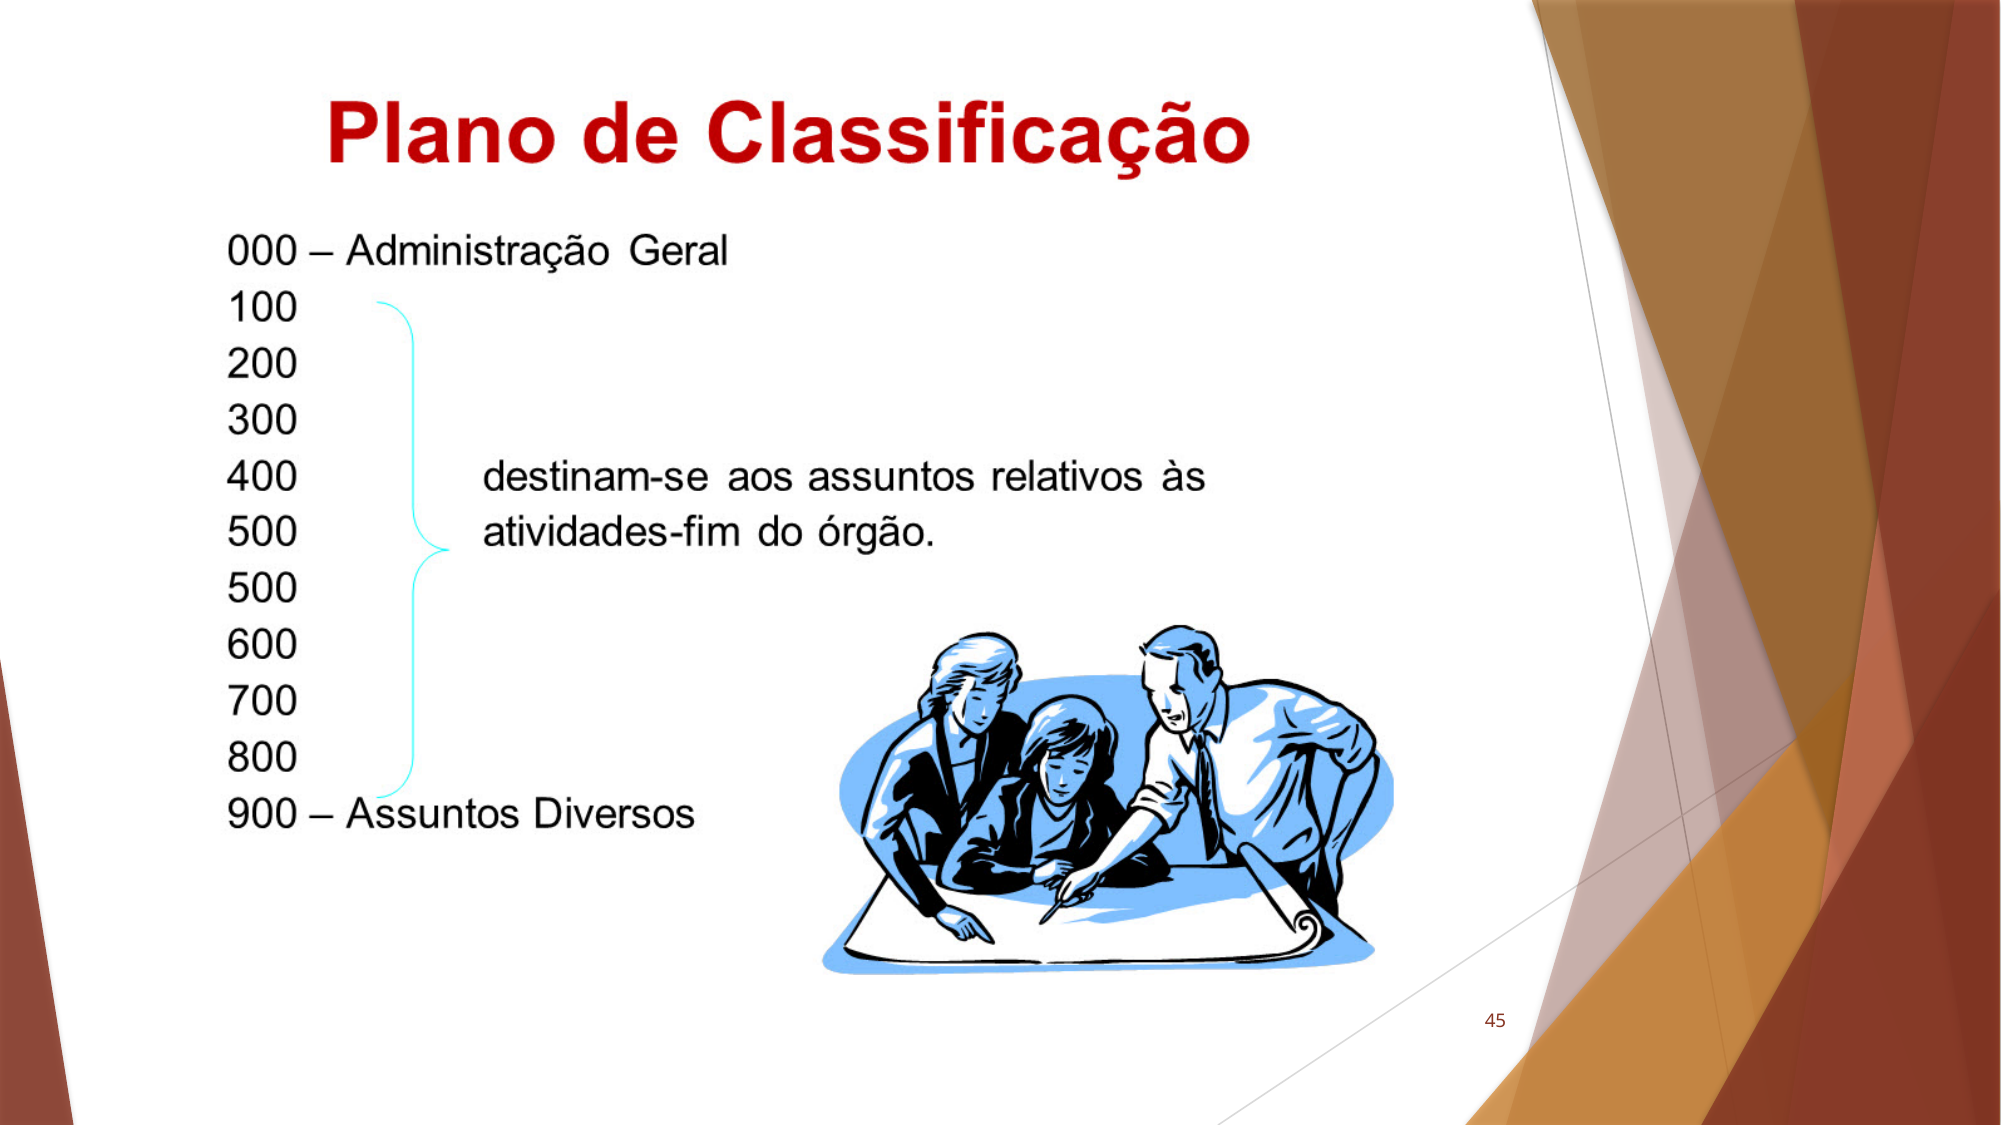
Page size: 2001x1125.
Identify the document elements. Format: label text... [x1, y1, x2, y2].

slide_number 45 [1409, 991, 1522, 1051]
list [151, 11, 1435, 976]
